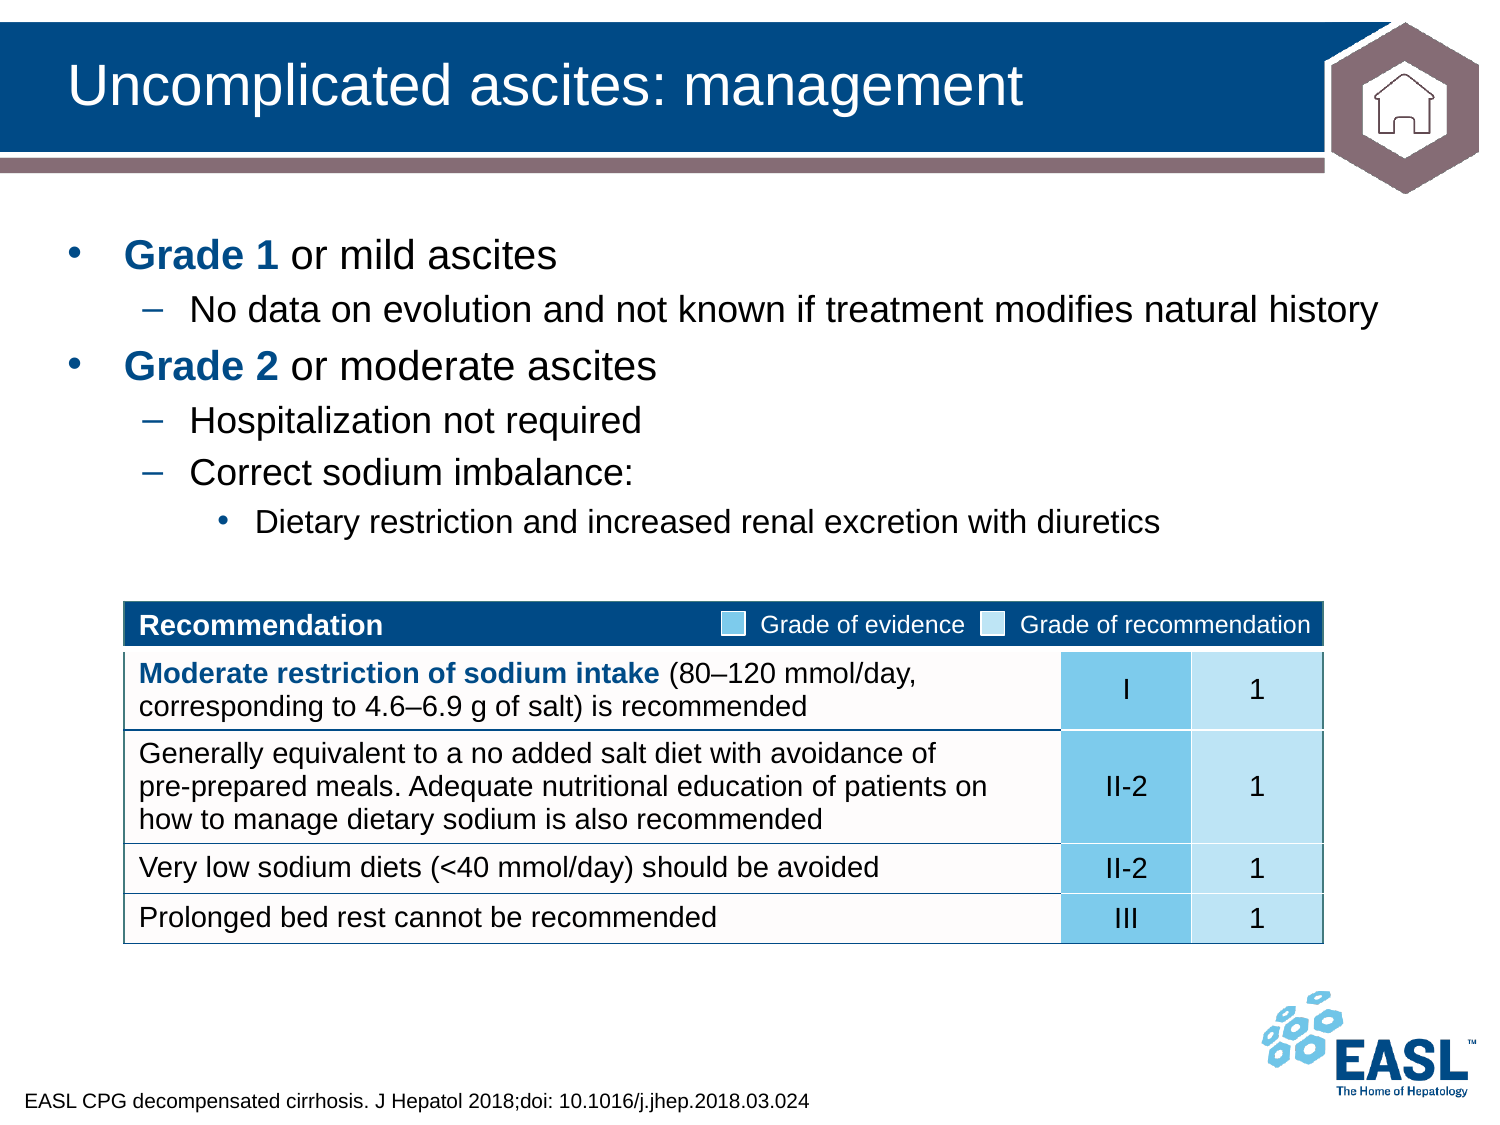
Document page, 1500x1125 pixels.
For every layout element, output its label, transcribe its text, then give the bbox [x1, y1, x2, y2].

picture [1257, 987, 1479, 1100]
list EASL CPG decompensated cirrhosis. J Hepatol 2018;doi: 10.1016/j.jhep.2018.03.024 [0, 1062, 1235, 1125]
table_cell 1 [1192, 731, 1322, 843]
table_cell Moderate restriction of sodium intake (80–120 mmol/day, corresponding to 4.6–6.9 g of salt) is recommended [125, 652, 1061, 729]
table_cell Prolonged bed rest cannot be recommended [125, 894, 1061, 943]
table_cell III [1061, 894, 1191, 943]
list Grade 1 or mild ascites No data on evolution and not known if treatment modifies natural history Grade 2 or moderate ascites Hospitalization not required Correct sodium imbalance: Dietary restriction and increased renal excretion with diuretics [52, 219, 1448, 979]
table_cell II-2 [1061, 844, 1191, 893]
table_cell 1 [1192, 844, 1322, 893]
title Uncomplicated ascites: management [52, 23, 1306, 150]
table_header Recommendation [125, 602, 718, 646]
table_cell 1 [1192, 654, 1322, 729]
table_cell I [1061, 654, 1191, 729]
table_cell 1 [1192, 894, 1322, 943]
picture [0, 22, 1479, 194]
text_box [721, 600, 1328, 647]
table_cell II-2 [1061, 731, 1191, 843]
table_cell Generally equivalent to a no added salt diet with avoidance of pre-prepared meals. Adequate nutritional education of patients on how to manage dietary sodium is also recommended [125, 731, 1061, 843]
table_cell Very low sodium diets (<40 mmol/day) should be avoided [125, 844, 1061, 893]
